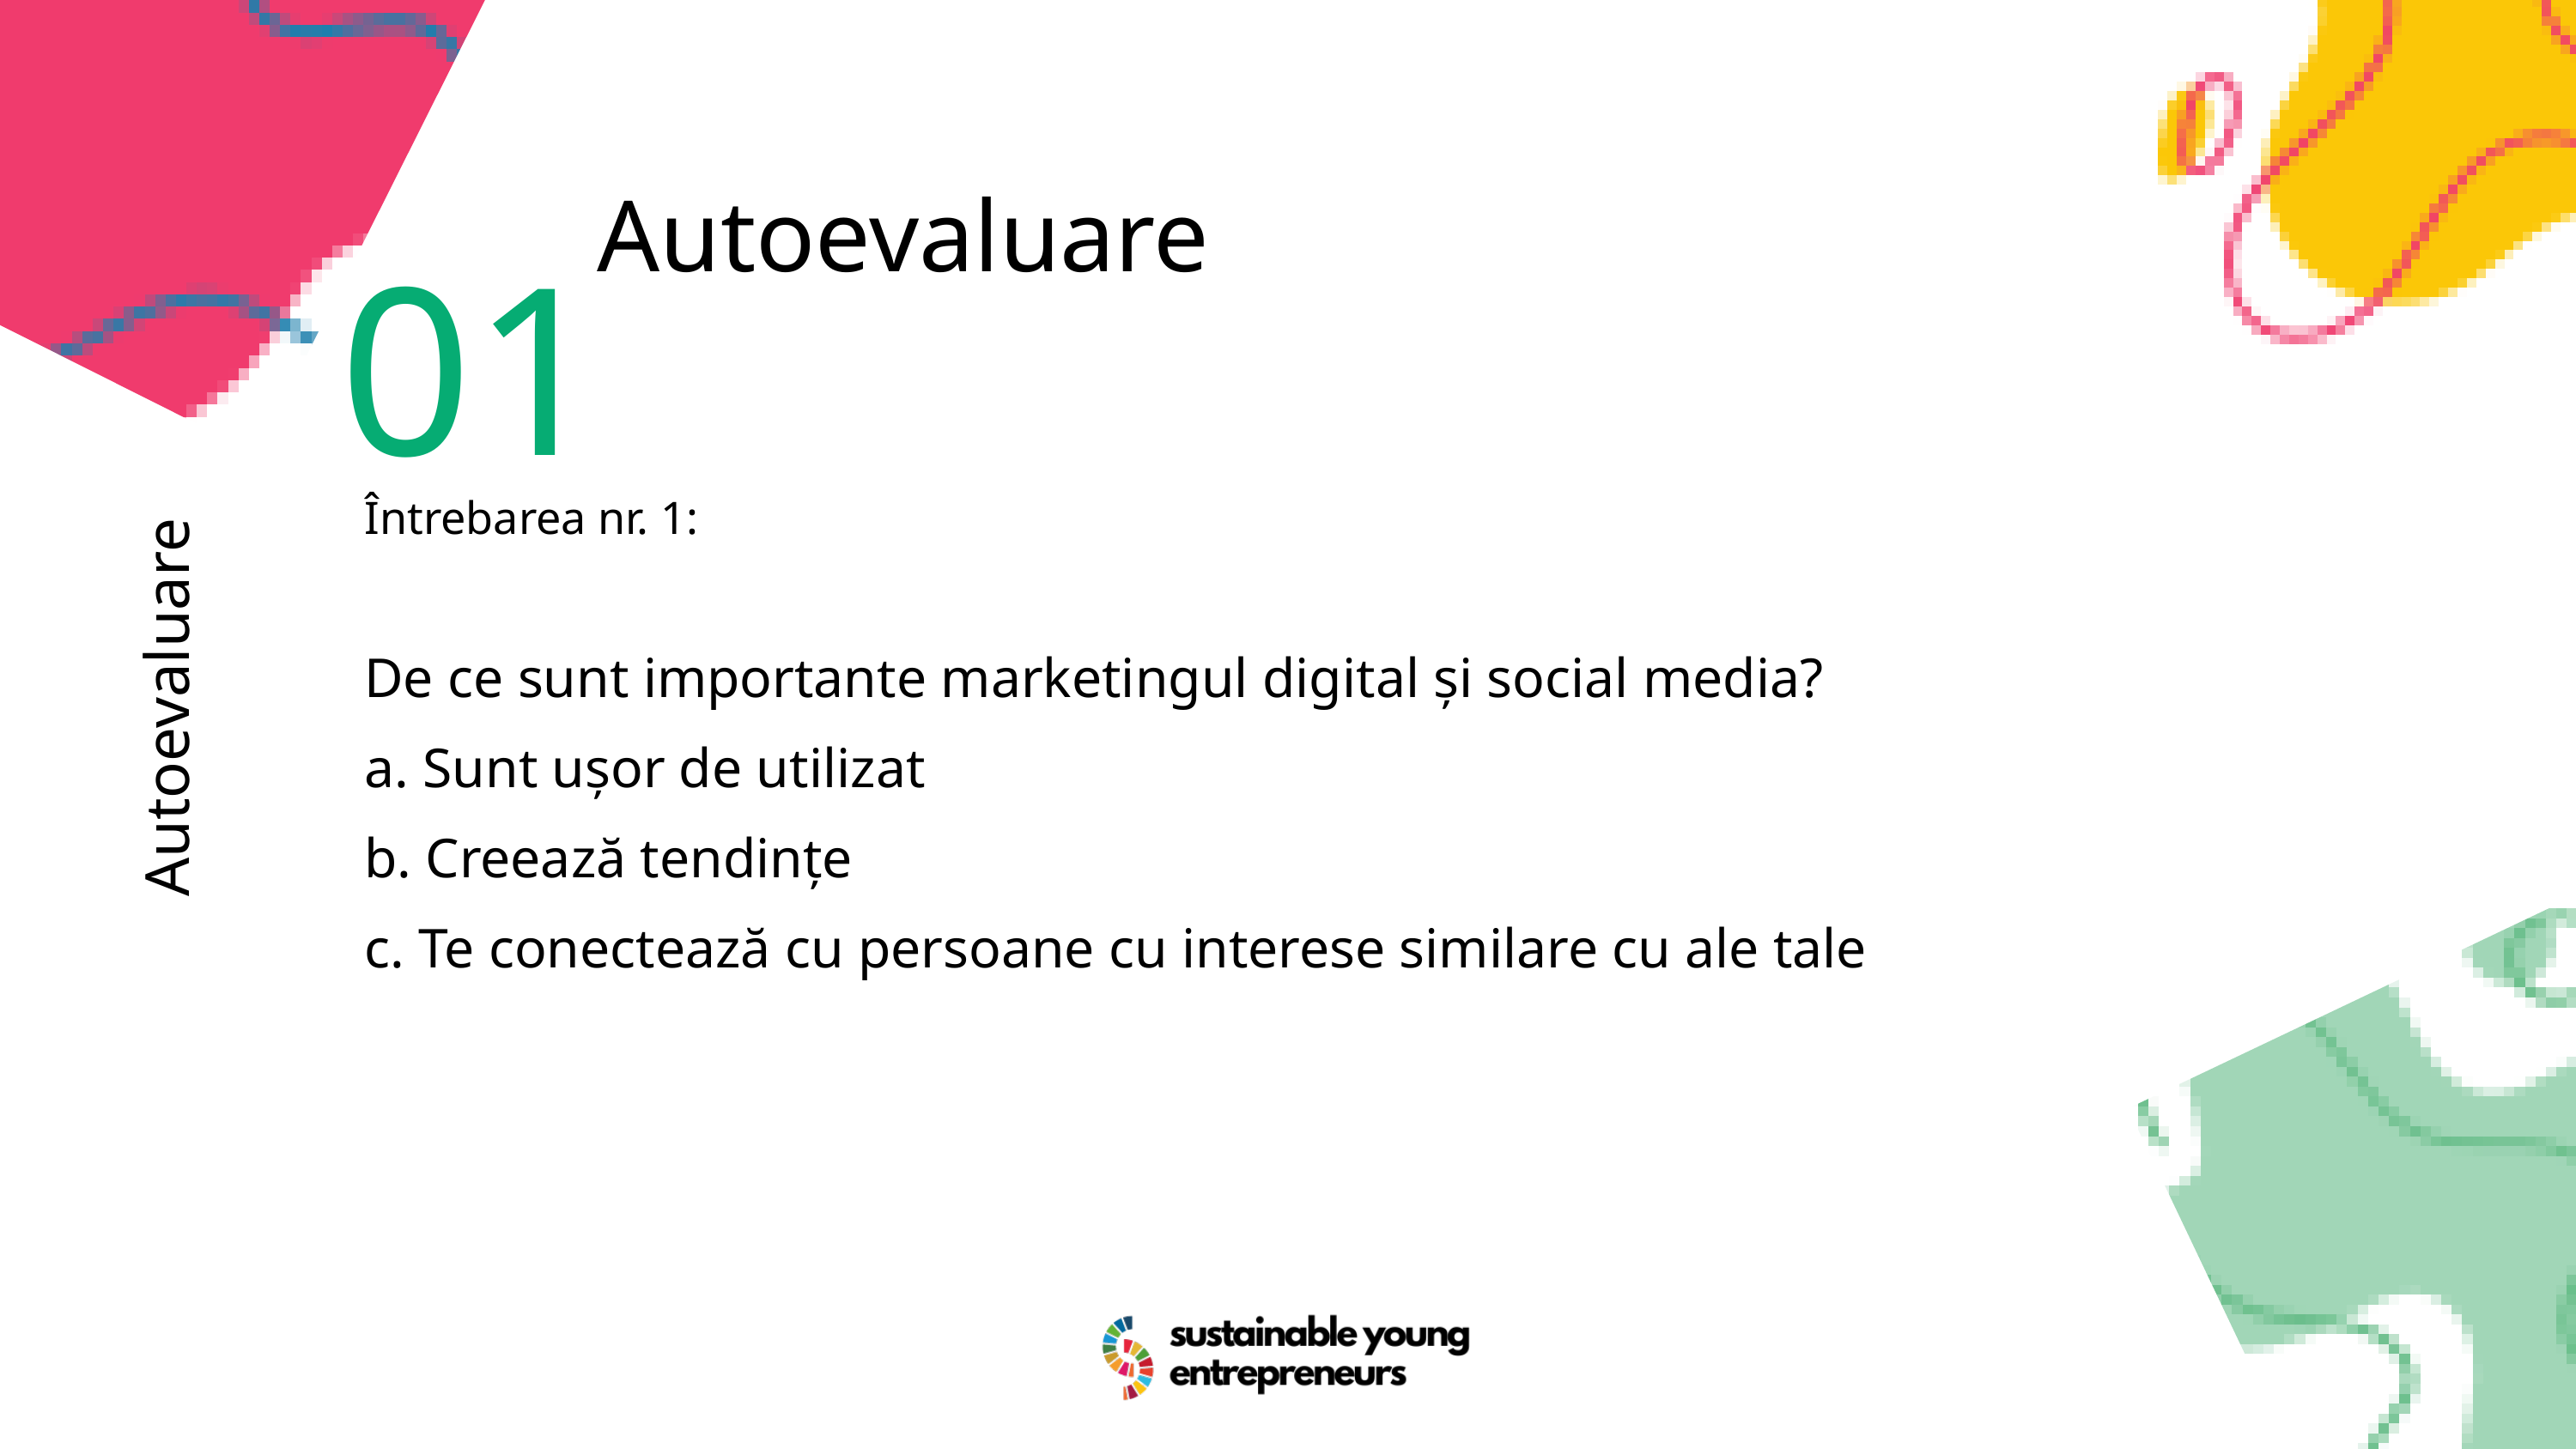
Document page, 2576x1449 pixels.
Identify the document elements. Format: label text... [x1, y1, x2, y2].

text_box Autoevaluare [597, 125, 1358, 291]
text_box [1086, 1303, 1490, 1416]
text_box [2149, 0, 2576, 344]
text_box [0, 0, 485, 454]
text_box Autoevaluare [99, 199, 202, 1199]
text_box 01 [301, 111, 644, 502]
text_box [2128, 895, 2576, 1449]
text_box Întrebarea nr. 1: De ce sunt importante marketingul digital și social media? a. Sunt ușor de utilizat b. Creează tendințe c. Te conectează cu persoane cu interese similare cu ale tale [364, 468, 2113, 1053]
